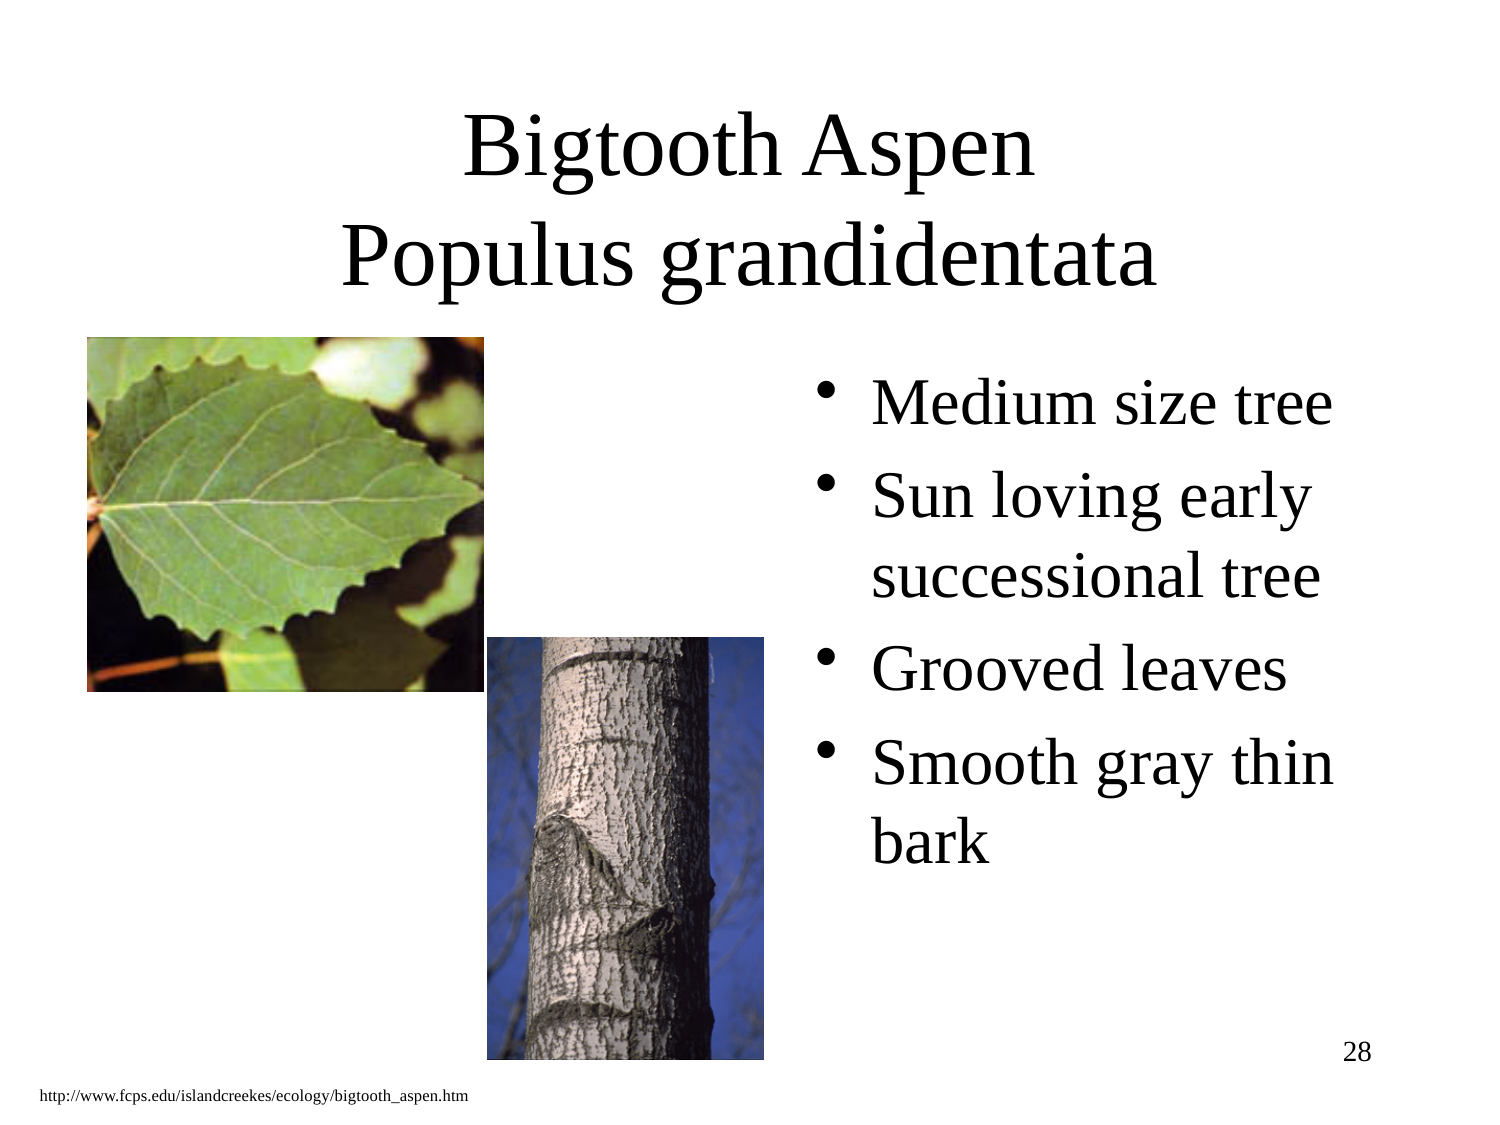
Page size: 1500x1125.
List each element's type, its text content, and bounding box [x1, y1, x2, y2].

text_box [87, 337, 484, 692]
list Medium size tree Sun loving early successional tree Grooved leaves Smooth gray thin bark [799, 349, 1426, 1026]
picture [487, 637, 765, 1060]
title Bigtooth Aspen Populus grandidentata [112, 99, 1388, 288]
slide_number 28 [1074, 1024, 1388, 1101]
text_box http://www.fcps.edu/islandcreekes/ecology/bigtooth_aspen.htm [24, 1077, 775, 1112]
